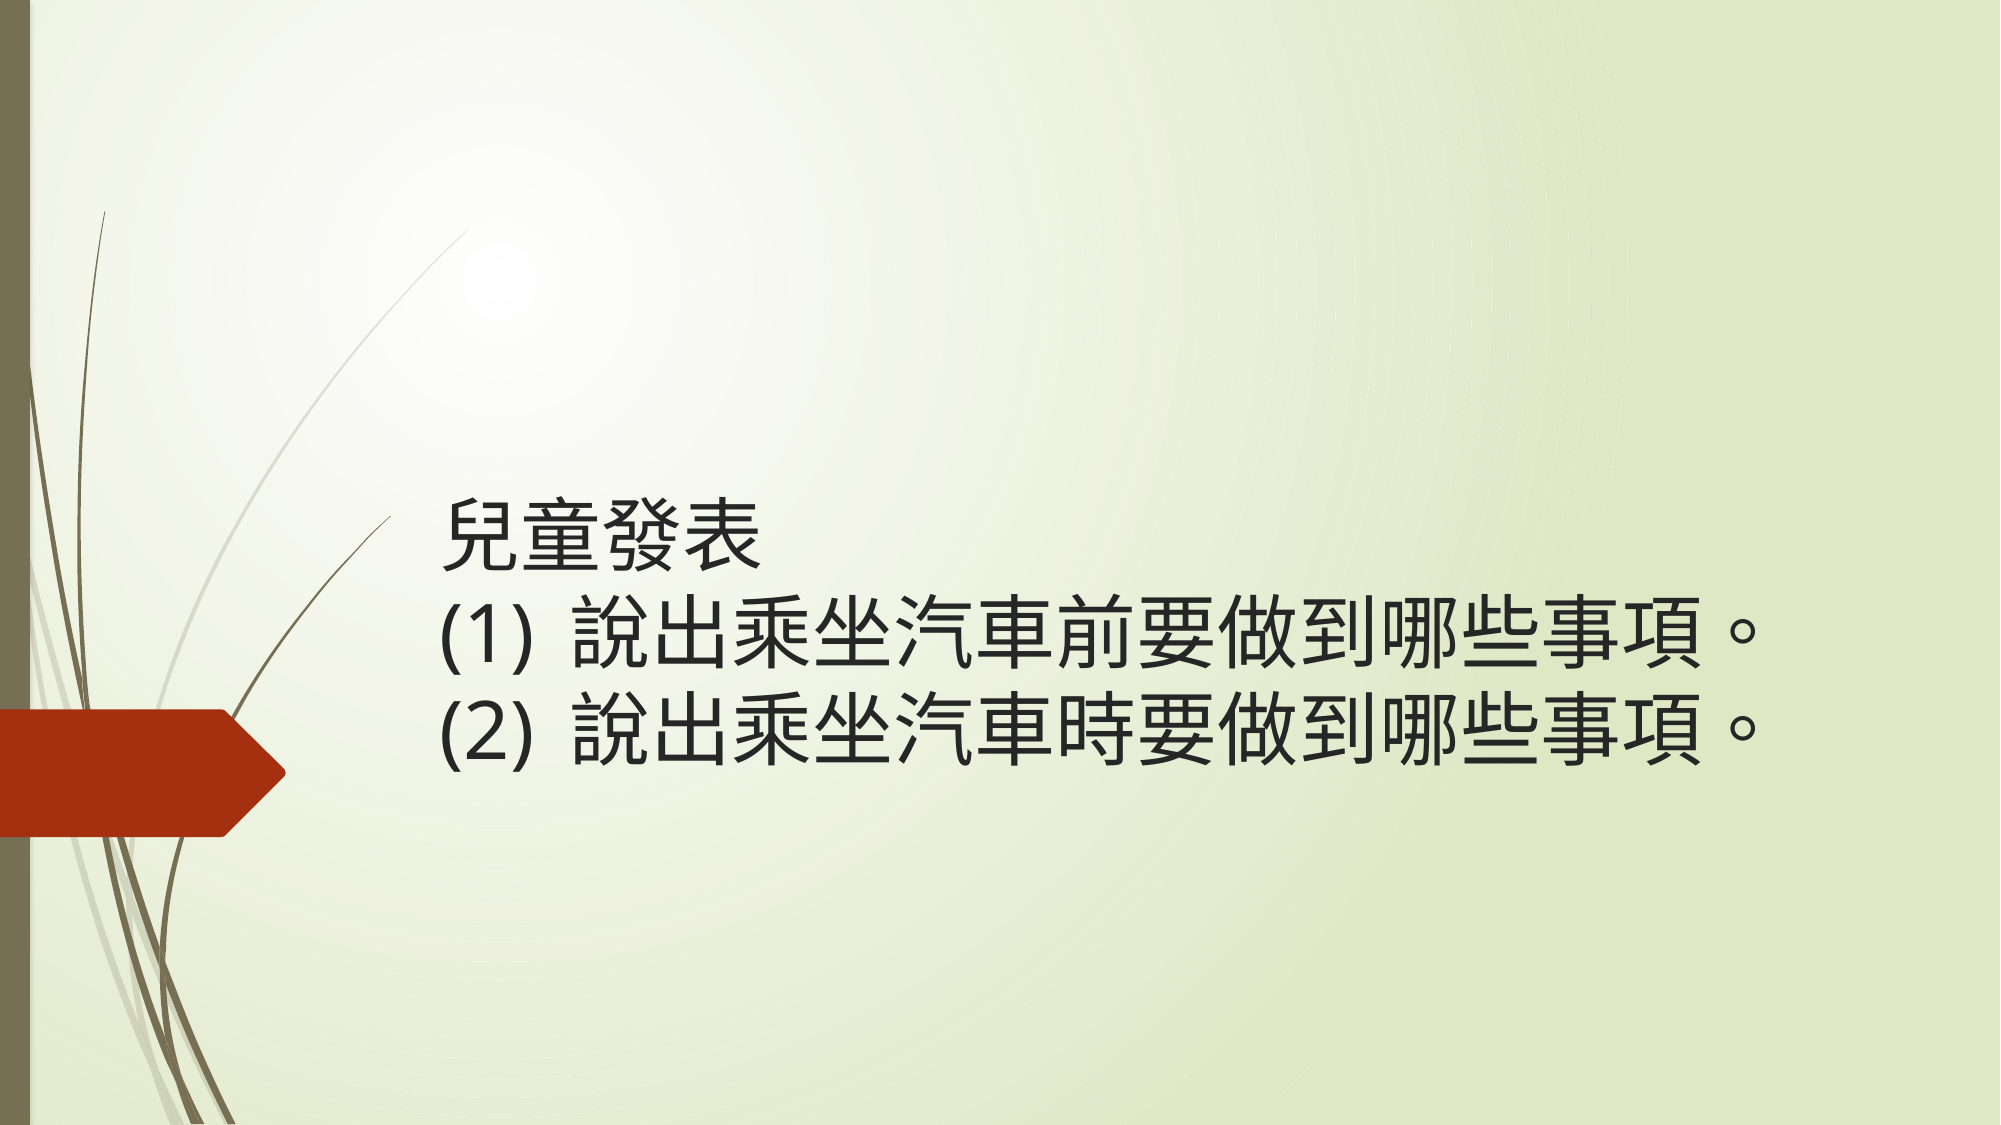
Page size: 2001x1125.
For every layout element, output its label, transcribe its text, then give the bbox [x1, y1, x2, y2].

title 兒童發表 (1) 說出乘坐汽車前要做到哪些事項。 (2) 說出乘坐汽車時要做到哪些事項。 [424, 412, 1888, 784]
